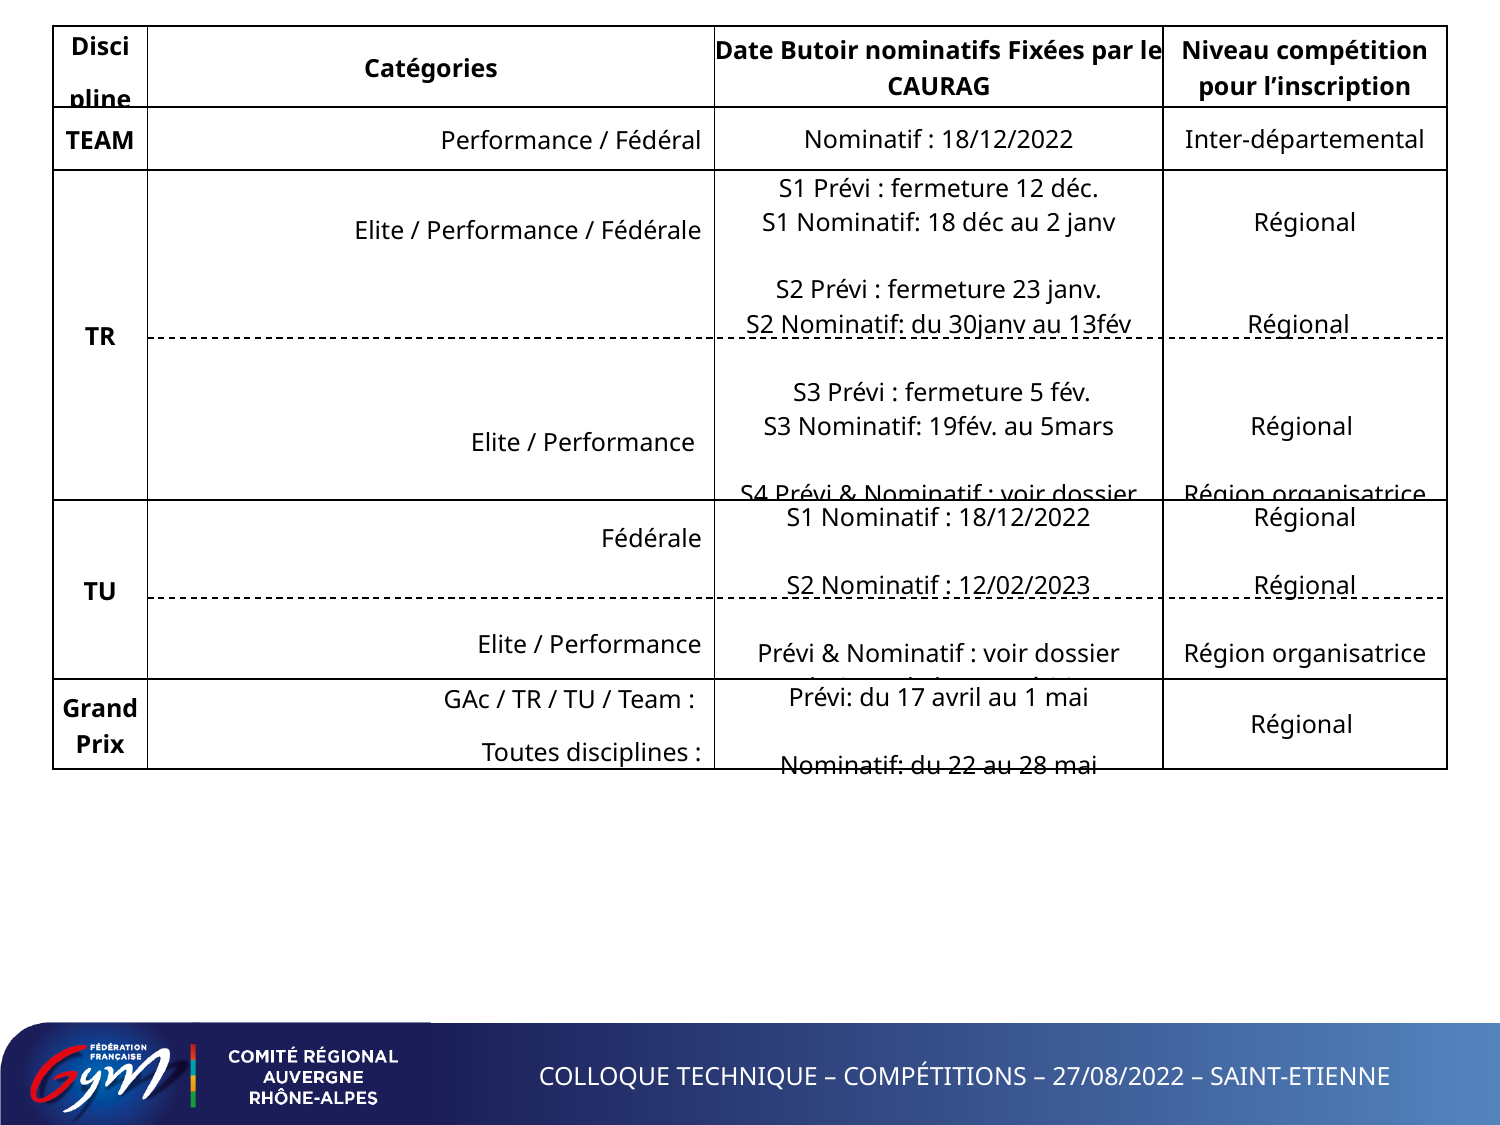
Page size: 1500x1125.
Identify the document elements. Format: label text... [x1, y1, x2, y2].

table_cell TU [54, 501, 147, 678]
table_cell Elite / Performance / Fédérale Elite / Performance [148, 346, 714, 499]
table_cell GAc / TR / TU / Team : Toutes disciplines : [148, 680, 714, 768]
table_cell Régional Régional Région organisatrice [1164, 501, 1446, 597]
table_header Date Butoir nominatifs Fixées par le CAURAG [715, 27, 1162, 106]
table_cell TR [54, 171, 147, 499]
table_cell Régional Régional Régional Région organisatrice [1164, 346, 1446, 499]
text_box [0, 1022, 1500, 1125]
table_cell Régional [1164, 680, 1446, 768]
table_cell Grand Prix [54, 680, 147, 768]
table_cell Nominatif : 18/12/2022 [715, 108, 1162, 169]
table_header Catégories [148, 27, 714, 106]
table_header Niveau compétition pour l’inscription [1164, 27, 1446, 106]
table_cell Inter-départemental [1164, 108, 1446, 169]
table_cell S1 Prévi : fermeture 12 déc. S1 Nominatif: 18 déc au 2 janv S2 Prévi : fermeture 23 janv. S2 Nominatif: du 30janv au 13fév S3 Prévi : fermeture 5 fév. S3 Nominatif: 19fév. au 5mars S4 Prévi & Nominatif : voir dossier technique de la compétition [715, 171, 1162, 337]
table_header Disci pline [54, 27, 147, 106]
table_cell TEAM [54, 108, 147, 169]
table_cell S1 Prévi : fermeture 12 déc. S1 Nominatif: 18 déc au 2 janv S2 Prévi : fermeture 23 janv. S2 Nominatif: du 30janv au 13fév S3 Prévi : fermeture 5 fév. S3 Nominatif: 19fév. au 5mars S4 Prévi & Nominatif : voir dossier technique de la compétition [715, 347, 1162, 499]
table_cell Régional Régional Régional Région organisatrice [1164, 171, 1446, 337]
table_cell Fédérale Elite / Performance [148, 501, 714, 597]
table_cell Fédérale Elite / Performance [148, 605, 714, 678]
table_cell Performance / Fédéral [148, 108, 714, 169]
table_cell Régional Régional Région organisatrice [1164, 605, 1446, 678]
table_cell Prévi: du 17 avril au 1 mai Nominatif: du 22 au 28 mai [715, 680, 1162, 768]
table_cell Elite / Performance / Fédérale Elite / Performance [148, 171, 714, 337]
table_cell S1 Nominatif : 18/12/2022 S2 Nominatif : 12/02/2023 Prévi & Nominatif : voir dossier technique de la compétition [715, 606, 1162, 678]
table_cell S1 Nominatif : 18/12/2022 S2 Nominatif : 12/02/2023 Prévi & Nominatif : voir dossier technique de la compétition [715, 501, 1162, 597]
